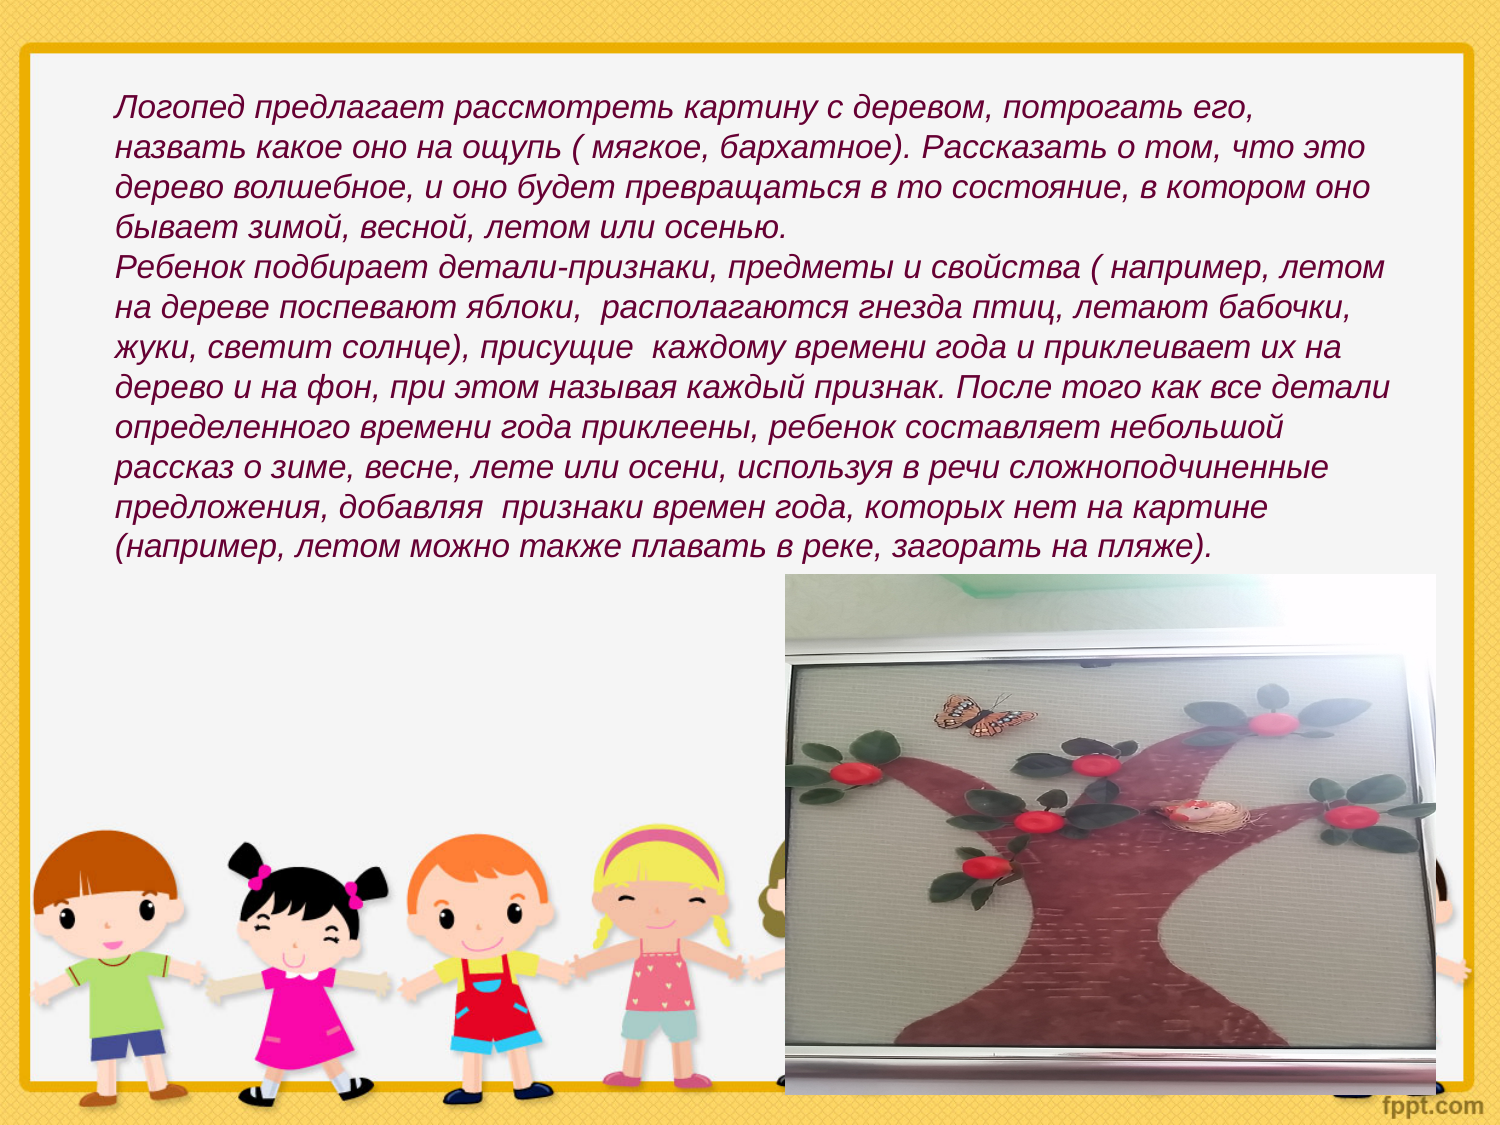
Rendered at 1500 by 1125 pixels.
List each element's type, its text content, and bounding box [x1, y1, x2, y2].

text_box Логопед предлагает рассмотреть картину с деревом, потрогать его, назвать какое оно на ощупь ( мягкое, бархатное). Рассказать о том, что это дерево волшебное, и оно будет превращаться в то состояние, в котором оно бывает зимой, весной, летом или осенью. Ребенок подбирает детали-признаки, предметы и свойства ( например, летом на дереве поспевают яблоки, располагаются гнезда птиц, летают бабочки, жуки, светит солнце), присущие каждому времени года и приклеивает их на дерево и на фон, при этом называя каждый признак. После того как все детали определенного времени года приклеены, ребенок составляет небольшой рассказ о зиме, весне, лете или осени, используя в речи сложноподчиненные предложения, добавляя признаки времен года, которых нет на картине (например, летом можно также плавать в реке, загорать на пляже). [100, 78, 1412, 707]
picture [0, 0, 1500, 1125]
